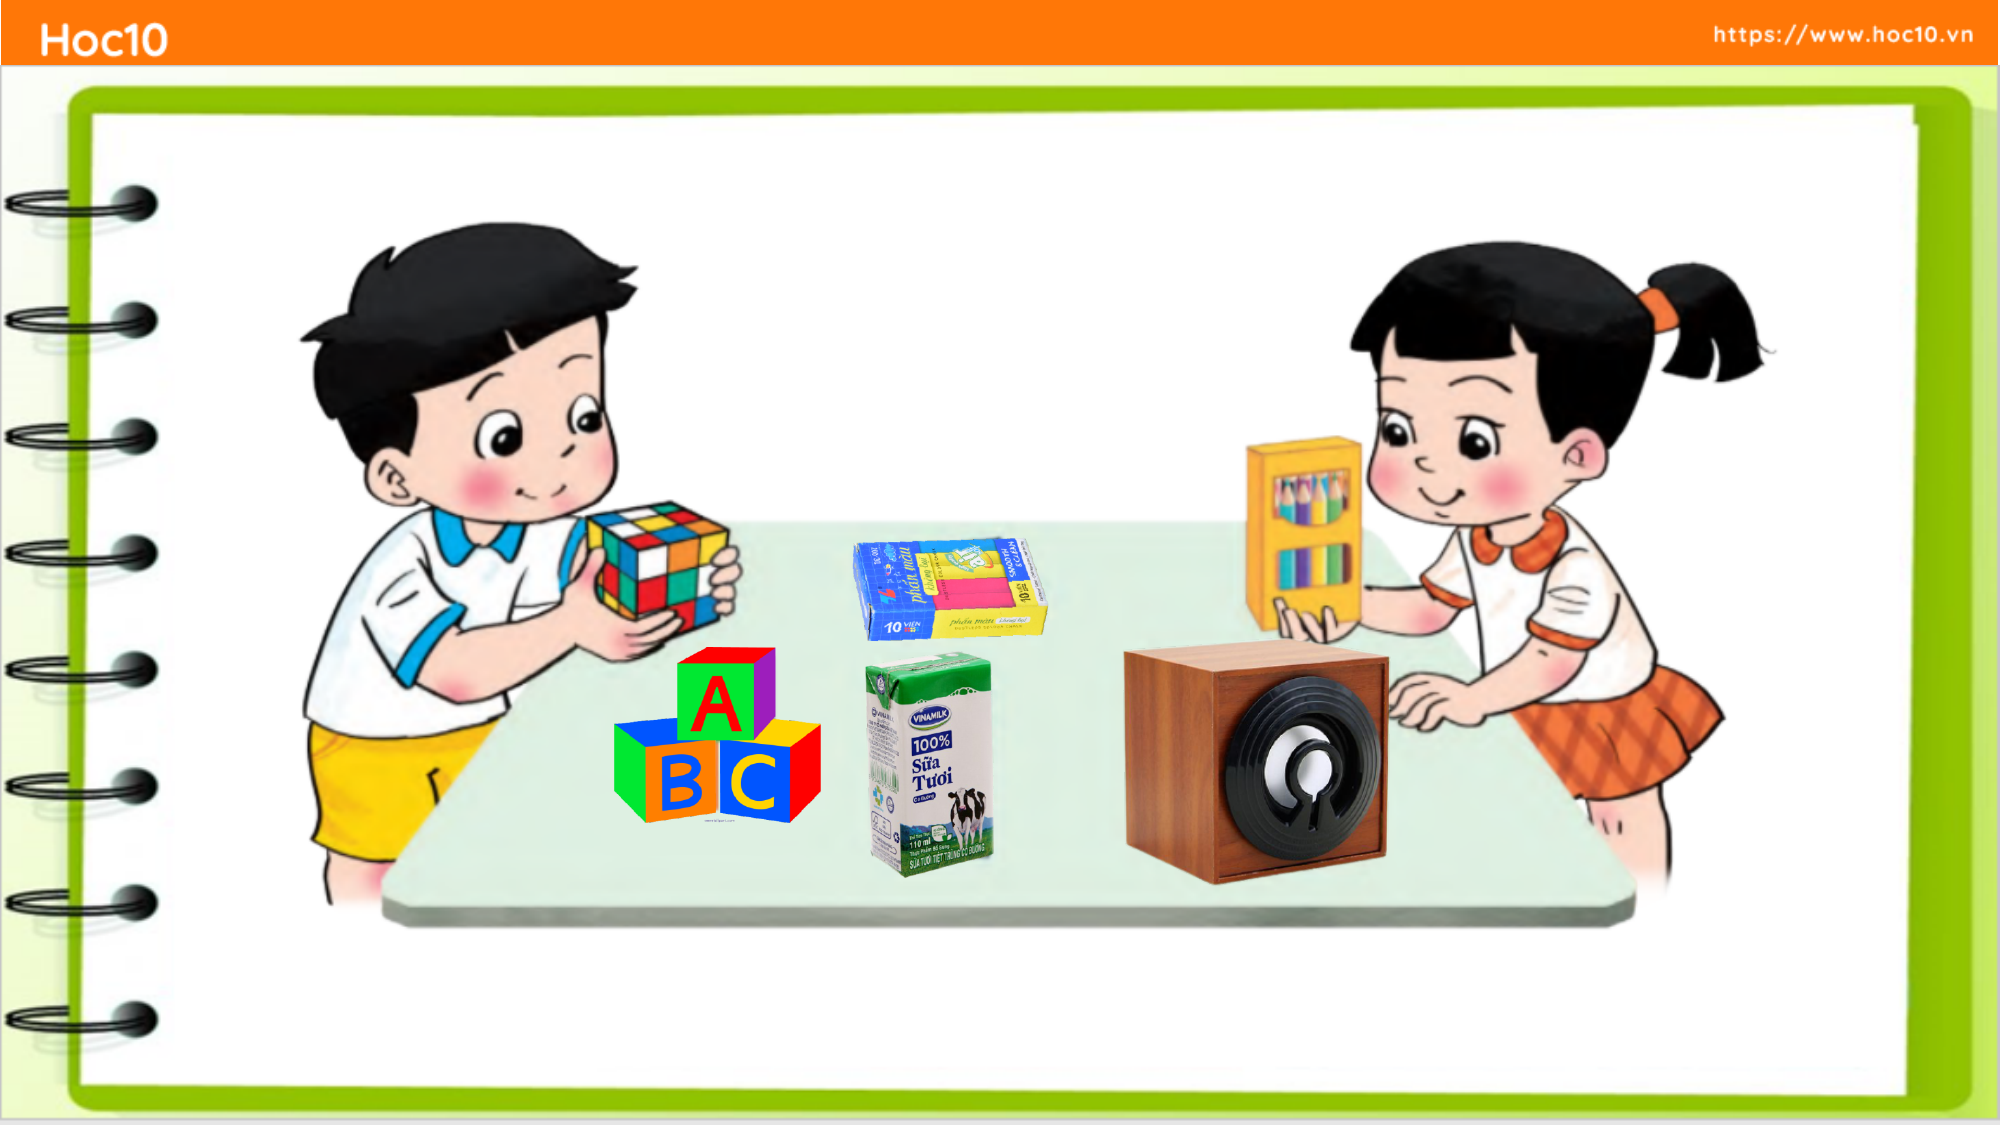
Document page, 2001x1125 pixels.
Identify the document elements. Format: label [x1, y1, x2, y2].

text_box [209, 172, 1832, 998]
picture [0, 0, 2000, 1125]
